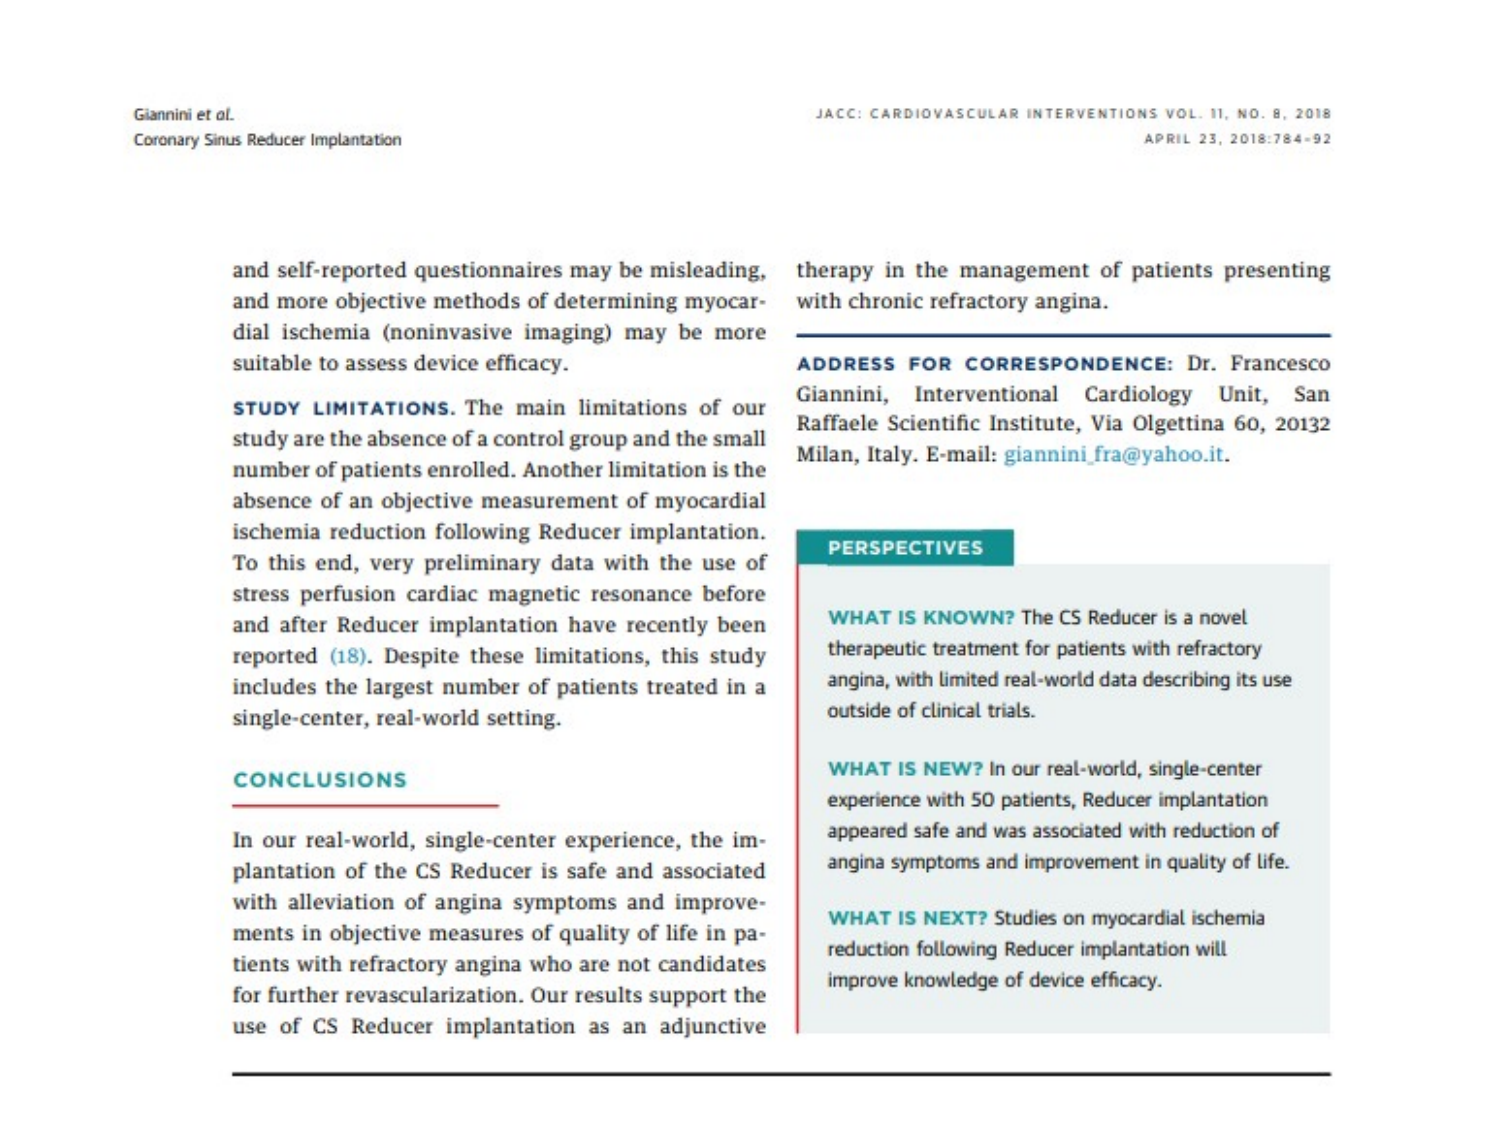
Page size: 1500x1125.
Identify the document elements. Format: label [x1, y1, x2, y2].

picture [93, 77, 1379, 1092]
